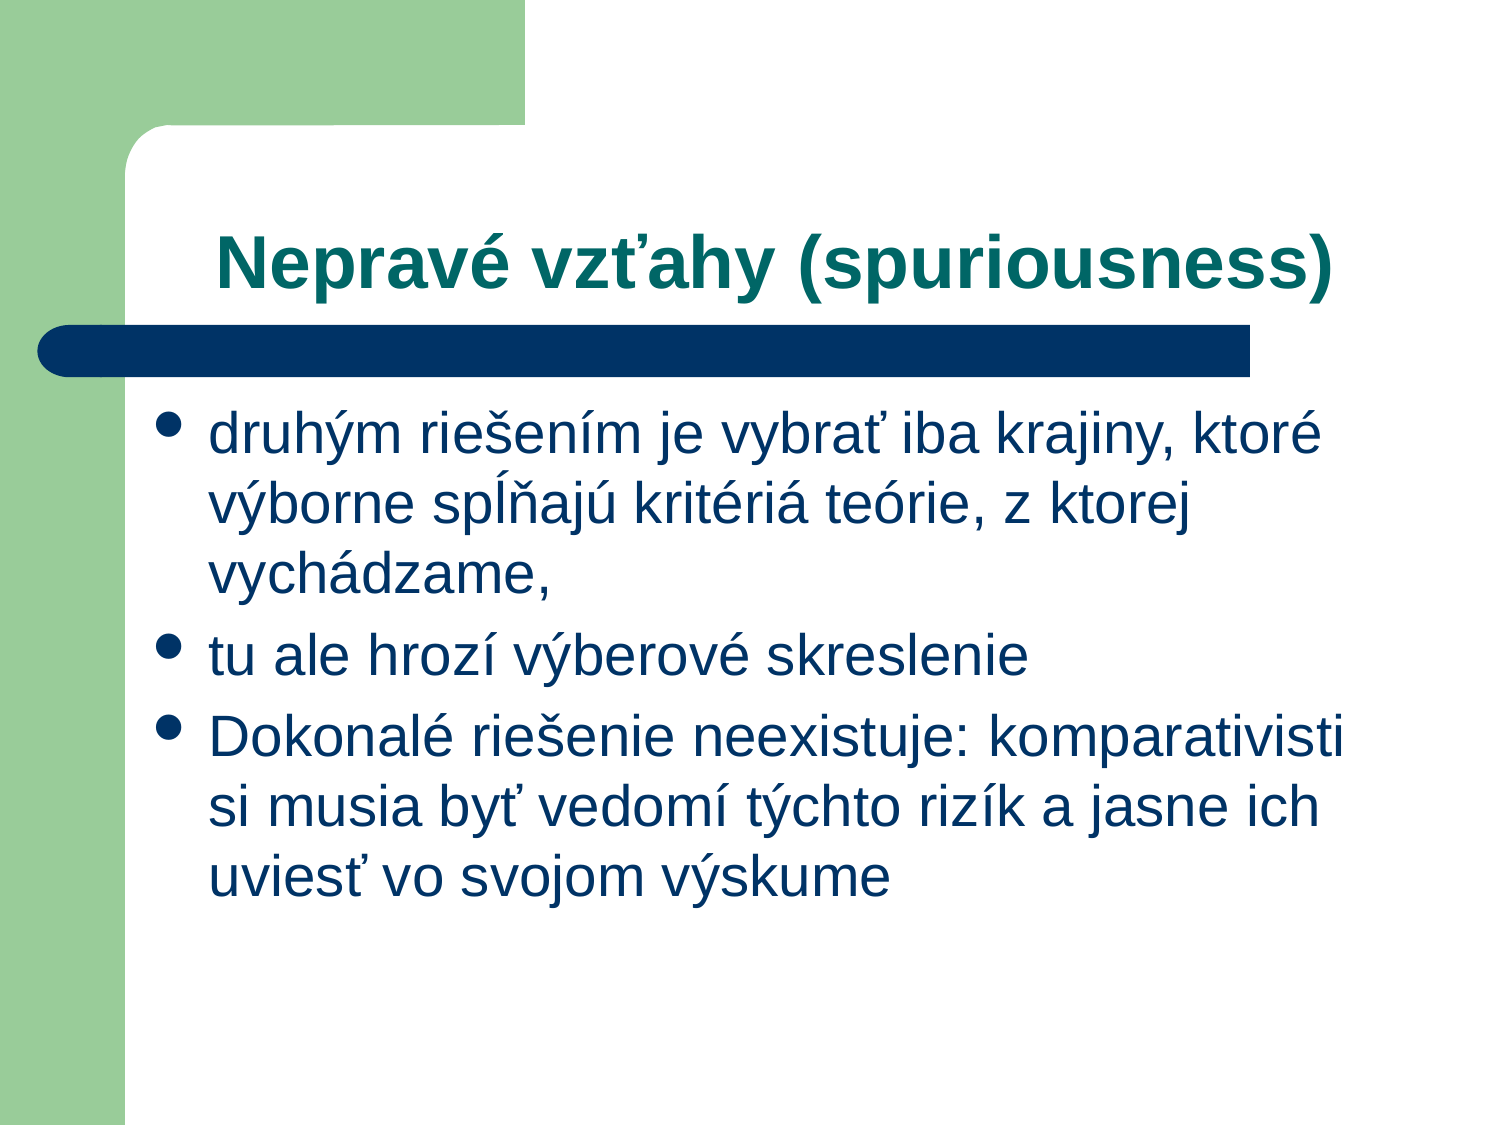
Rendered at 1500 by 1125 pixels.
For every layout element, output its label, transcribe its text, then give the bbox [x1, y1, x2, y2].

title Nepravé vzťahy (spuriousness) [125, 125, 1425, 313]
list druhým riešením je vybrať iba krajiny, ktoré výborne spĺňajú kritériá teórie, z ktorej vychádzame, tu ale hrozí výberové skreslenie Dokonalé riešenie neexistuje: komparativisti si musia byť vedomí týchto rizík a jasne ich uviesť vo svojom výskume [137, 387, 1400, 999]
